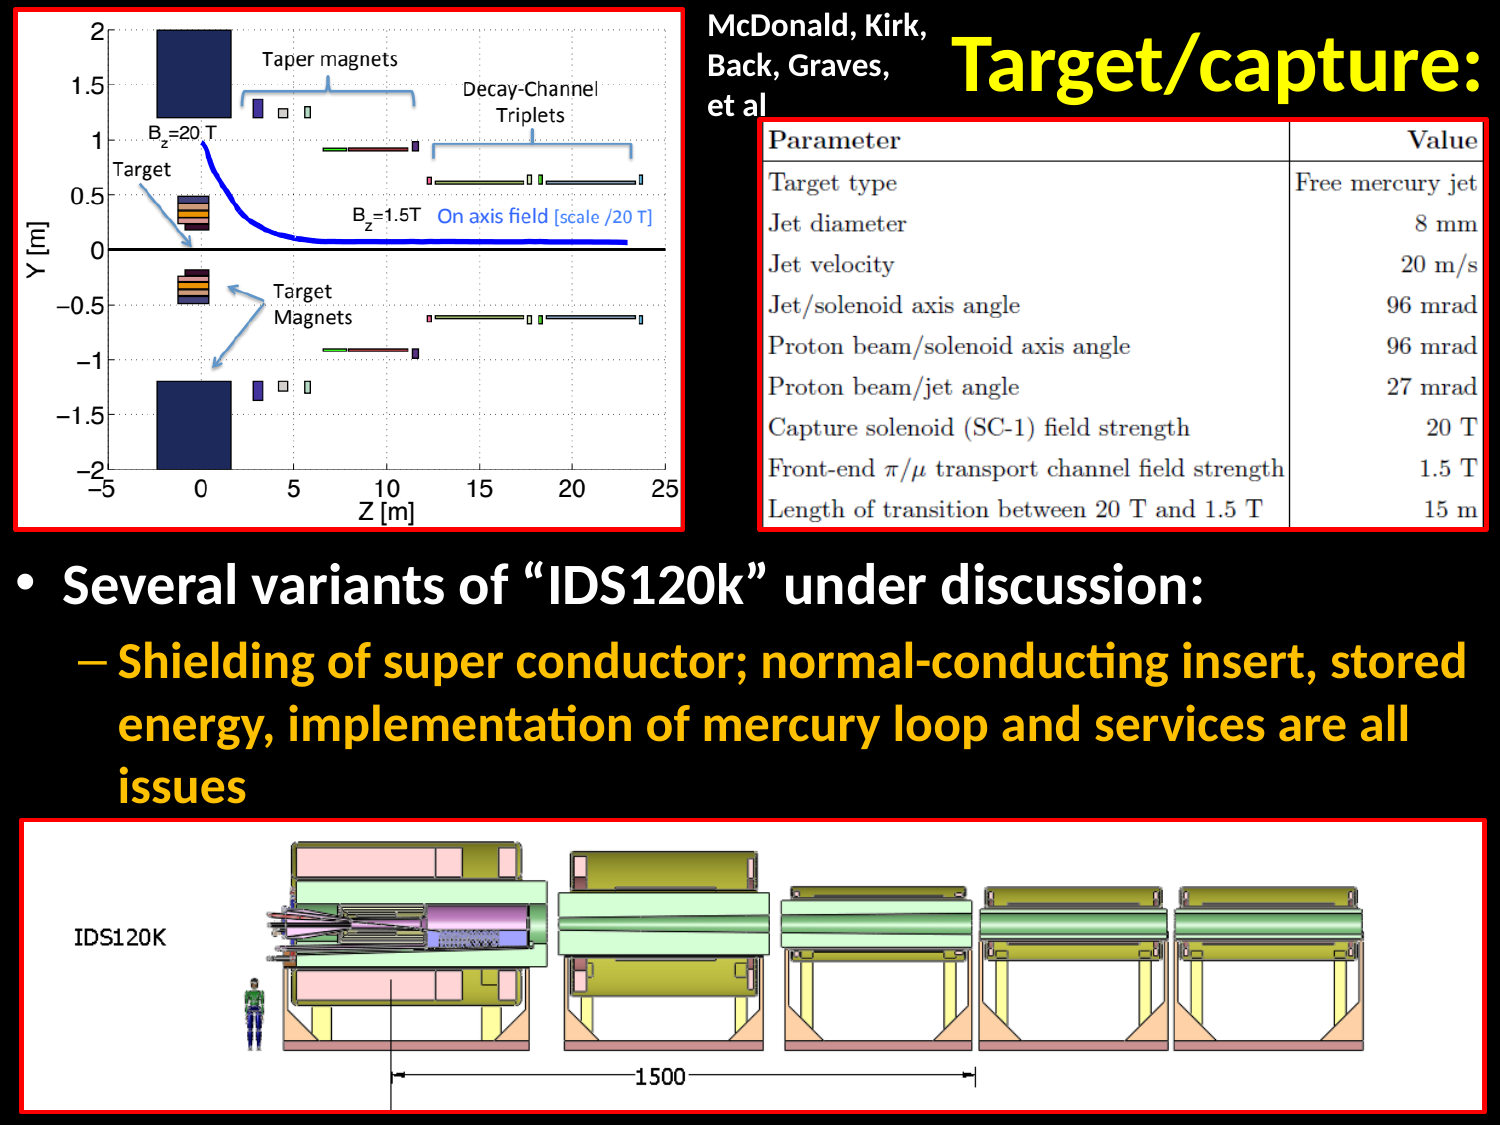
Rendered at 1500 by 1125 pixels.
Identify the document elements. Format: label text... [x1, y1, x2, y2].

text_box McDonald, Kirk, Back, Graves, et al [692, 0, 944, 130]
title Target/capture: [0, 0, 692, 118]
picture [23, 822, 1483, 1110]
title Target/capture: [944, 0, 1500, 118]
list Several variants of “IDS120k” under discussion: Shielding of super conductor; normal-conducting insert, stored energy, implementation of mercury loop and services are all issues [0, 538, 1500, 823]
picture [17, 11, 681, 528]
picture [761, 121, 1485, 528]
